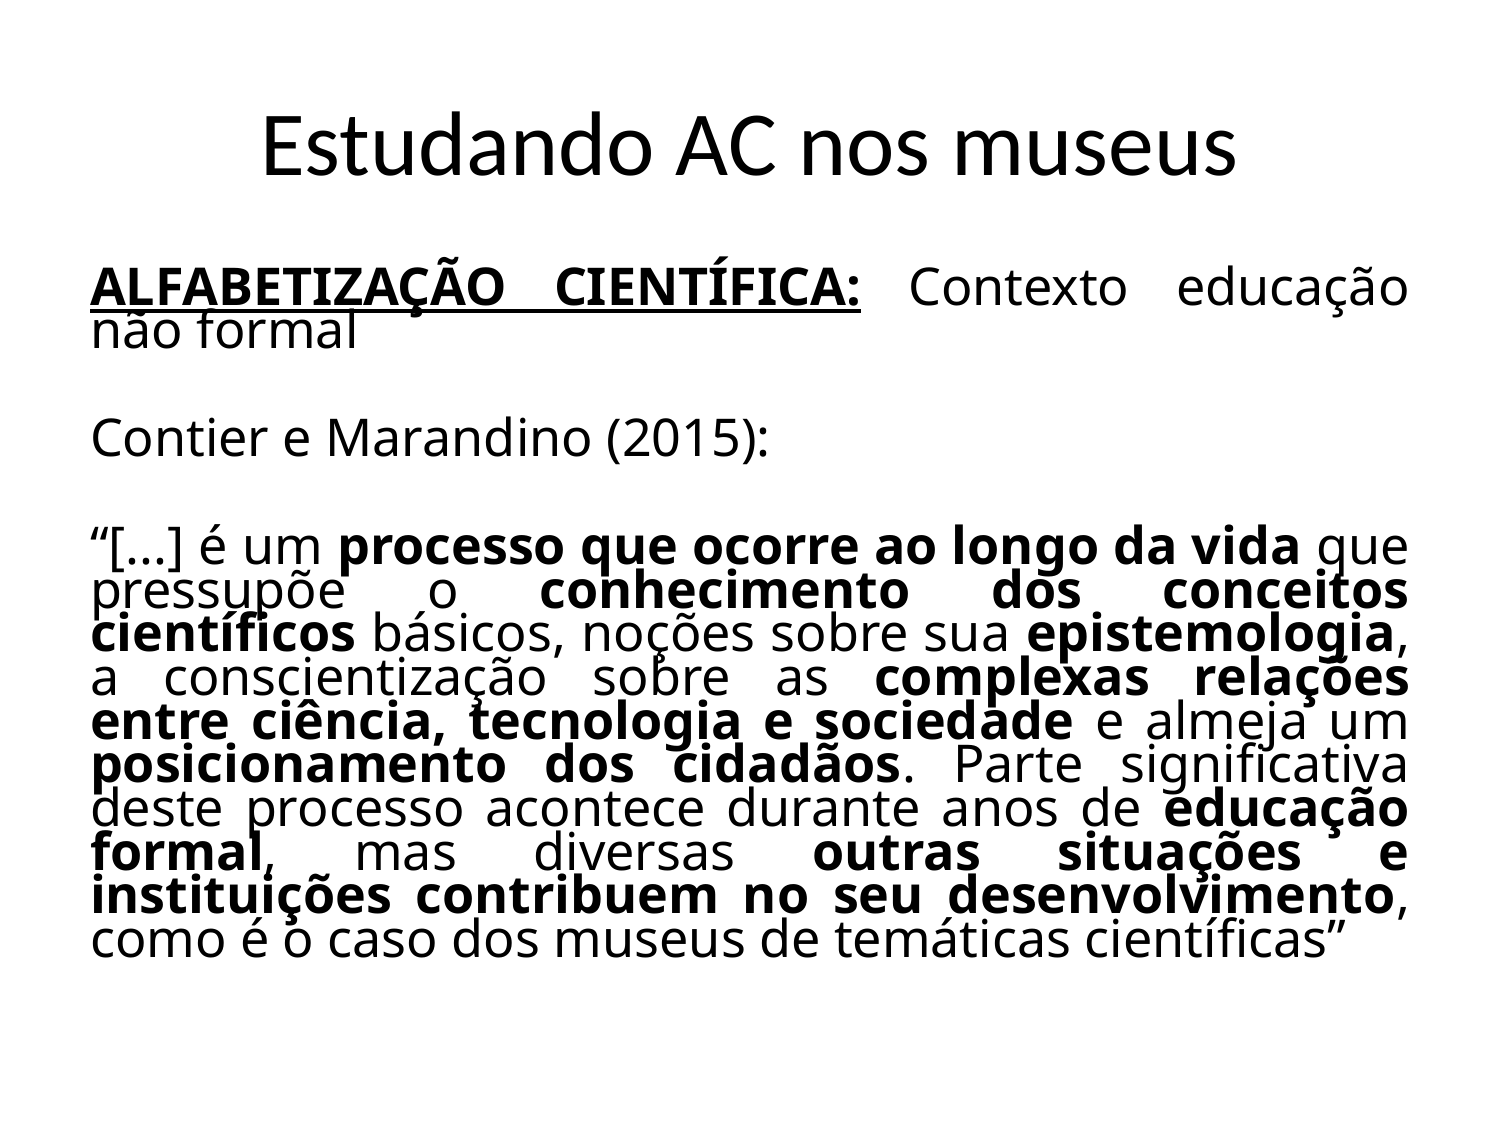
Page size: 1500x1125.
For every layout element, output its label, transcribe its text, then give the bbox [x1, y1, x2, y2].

list ALFABETIZAÇÃO CIENTÍFICA: Contexto educação não formal Contier e Marandino (2015): “[...] é um processo que ocorre ao longo da vida que pressupõe o conhecimento dos conceitos científicos básicos, noções sobre sua epistemologia, a conscientização sobre as complexas relações entre ciência, tecnologia e sociedade e almeja um posicionamento dos cidadãos. Parte significativa deste processo acontece durante anos de educação formal, mas diversas outras situações e instituições contribuem no seu desenvolvimento, como é o caso dos museus de temáticas científicas” [75, 262, 1425, 1005]
title Estudando AC nos museus [75, 45, 1425, 233]
